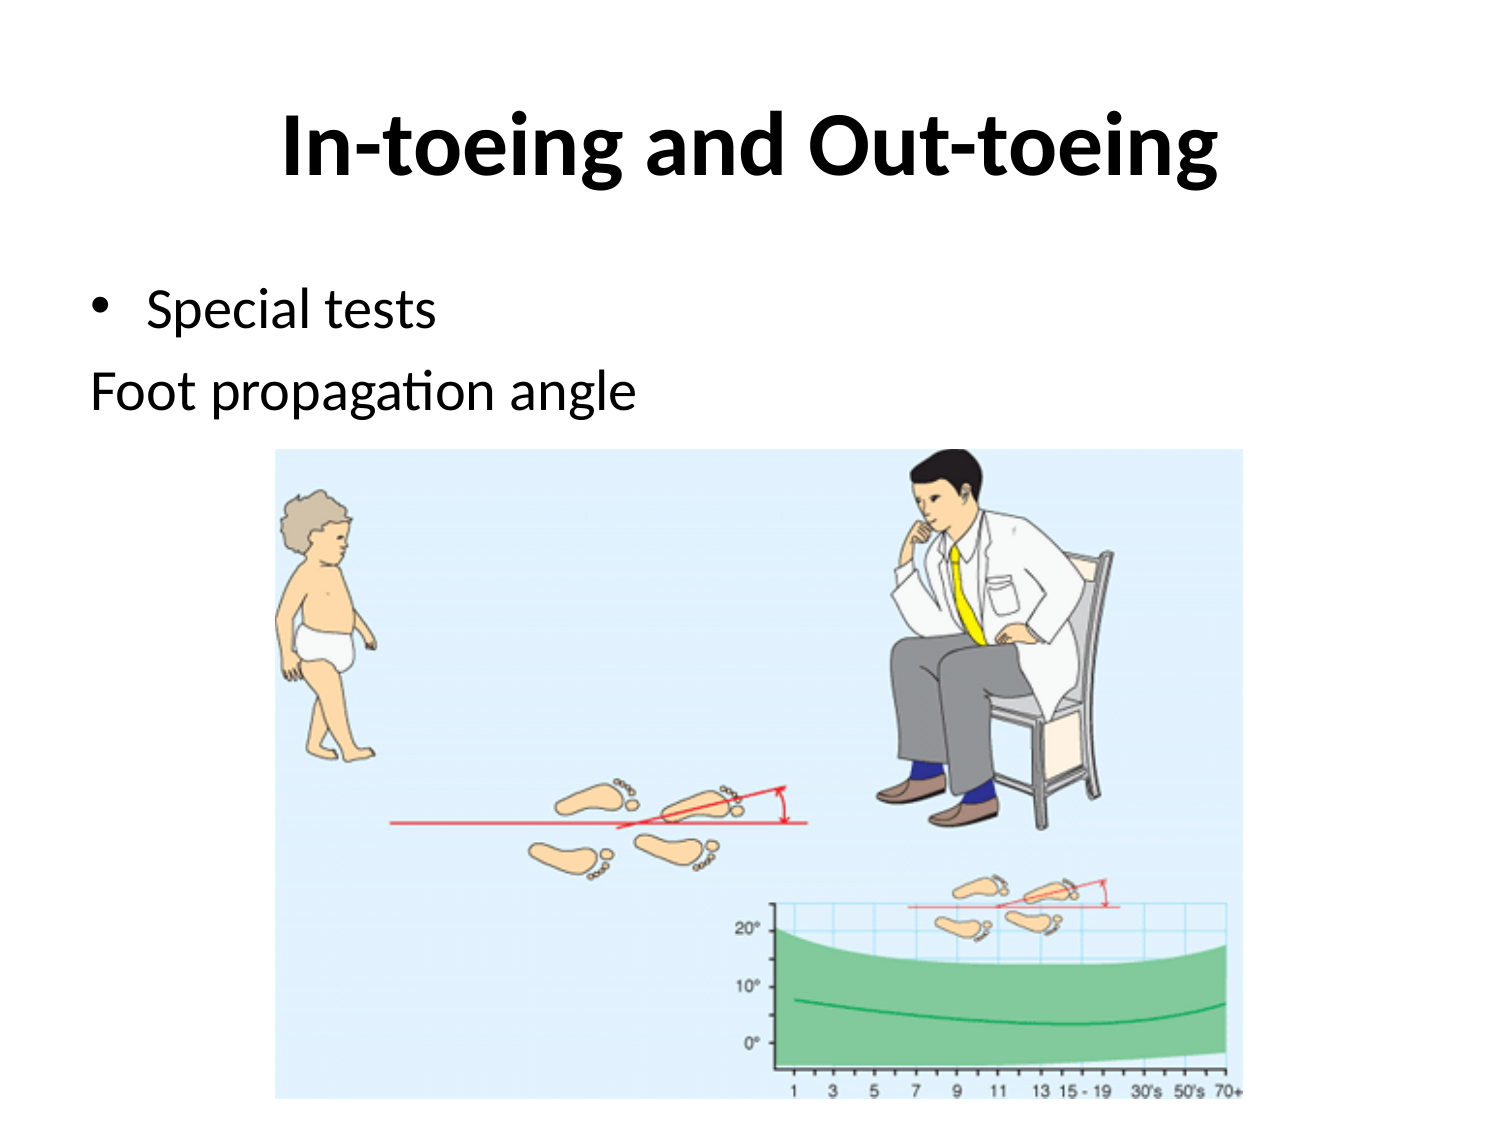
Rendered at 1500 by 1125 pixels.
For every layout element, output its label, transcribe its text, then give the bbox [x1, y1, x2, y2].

title In-toeing and Out-toeing [75, 45, 1425, 233]
list Special tests Foot propagation angle [75, 262, 1388, 450]
picture [274, 449, 1243, 1099]
